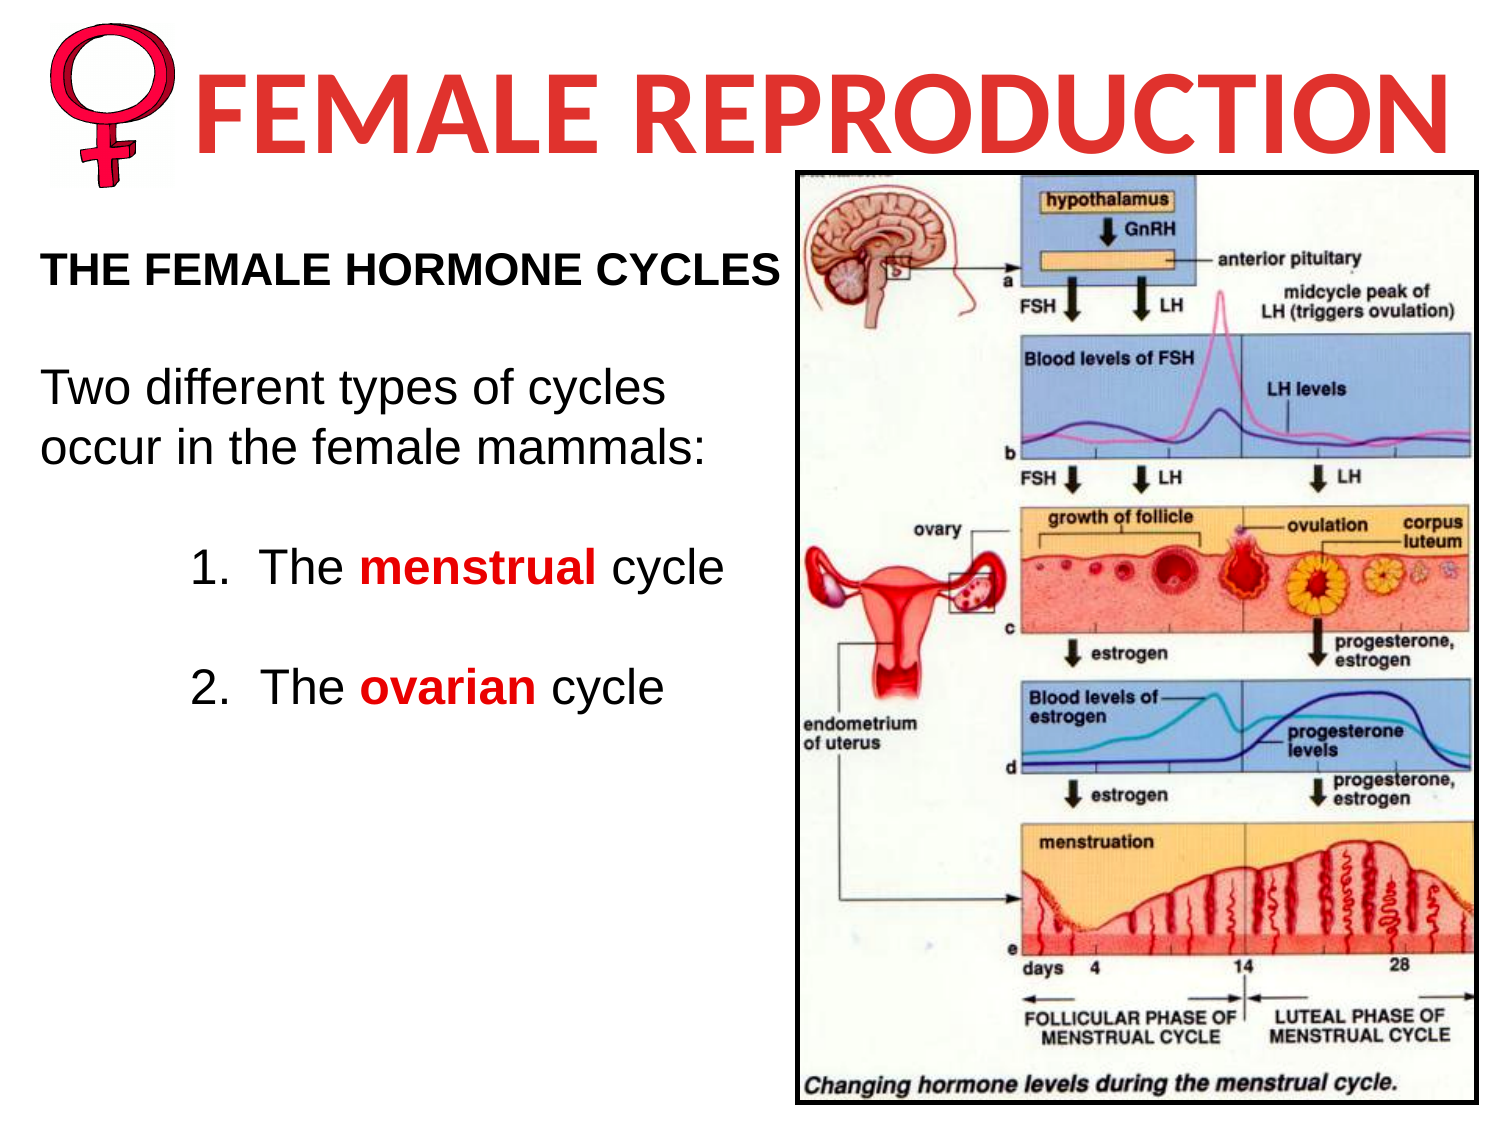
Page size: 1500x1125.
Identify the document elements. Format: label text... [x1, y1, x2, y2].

text_box FEMALE REPRODUCTION [177, 24, 1475, 185]
picture [799, 174, 1475, 1101]
text_box THE FEMALE HORMONE CYCLES Two different types of cycles occur in the female mammals: 1. The menstrual cycle 2. The ovarian cycle [24, 232, 794, 782]
picture [49, 22, 176, 188]
